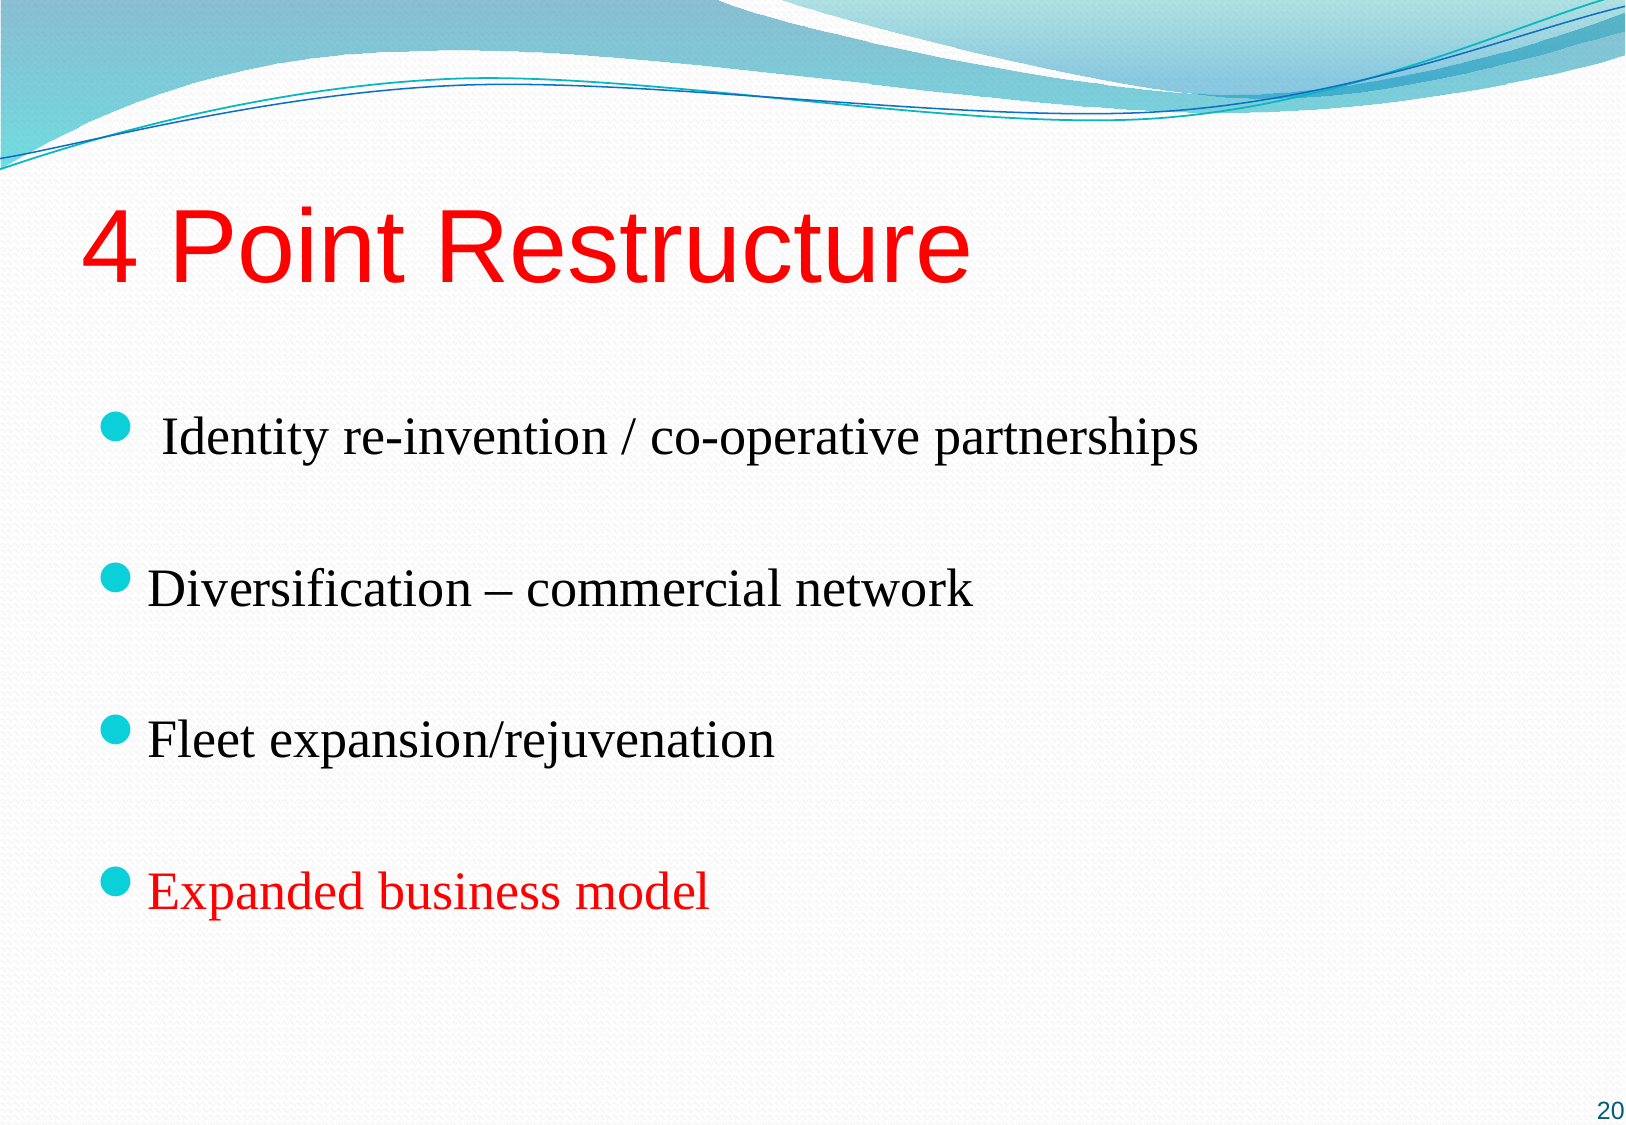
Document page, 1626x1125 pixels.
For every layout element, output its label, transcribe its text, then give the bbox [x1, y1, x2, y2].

slide_number 19 [1539, 1065, 1625, 1125]
list Identity re-invention / co-operative partnerships Diversification – commercial network Fleet expansion/rejuvenation Expanded business model [80, 317, 1544, 1038]
title 4 Point Restructure [80, 115, 1544, 304]
